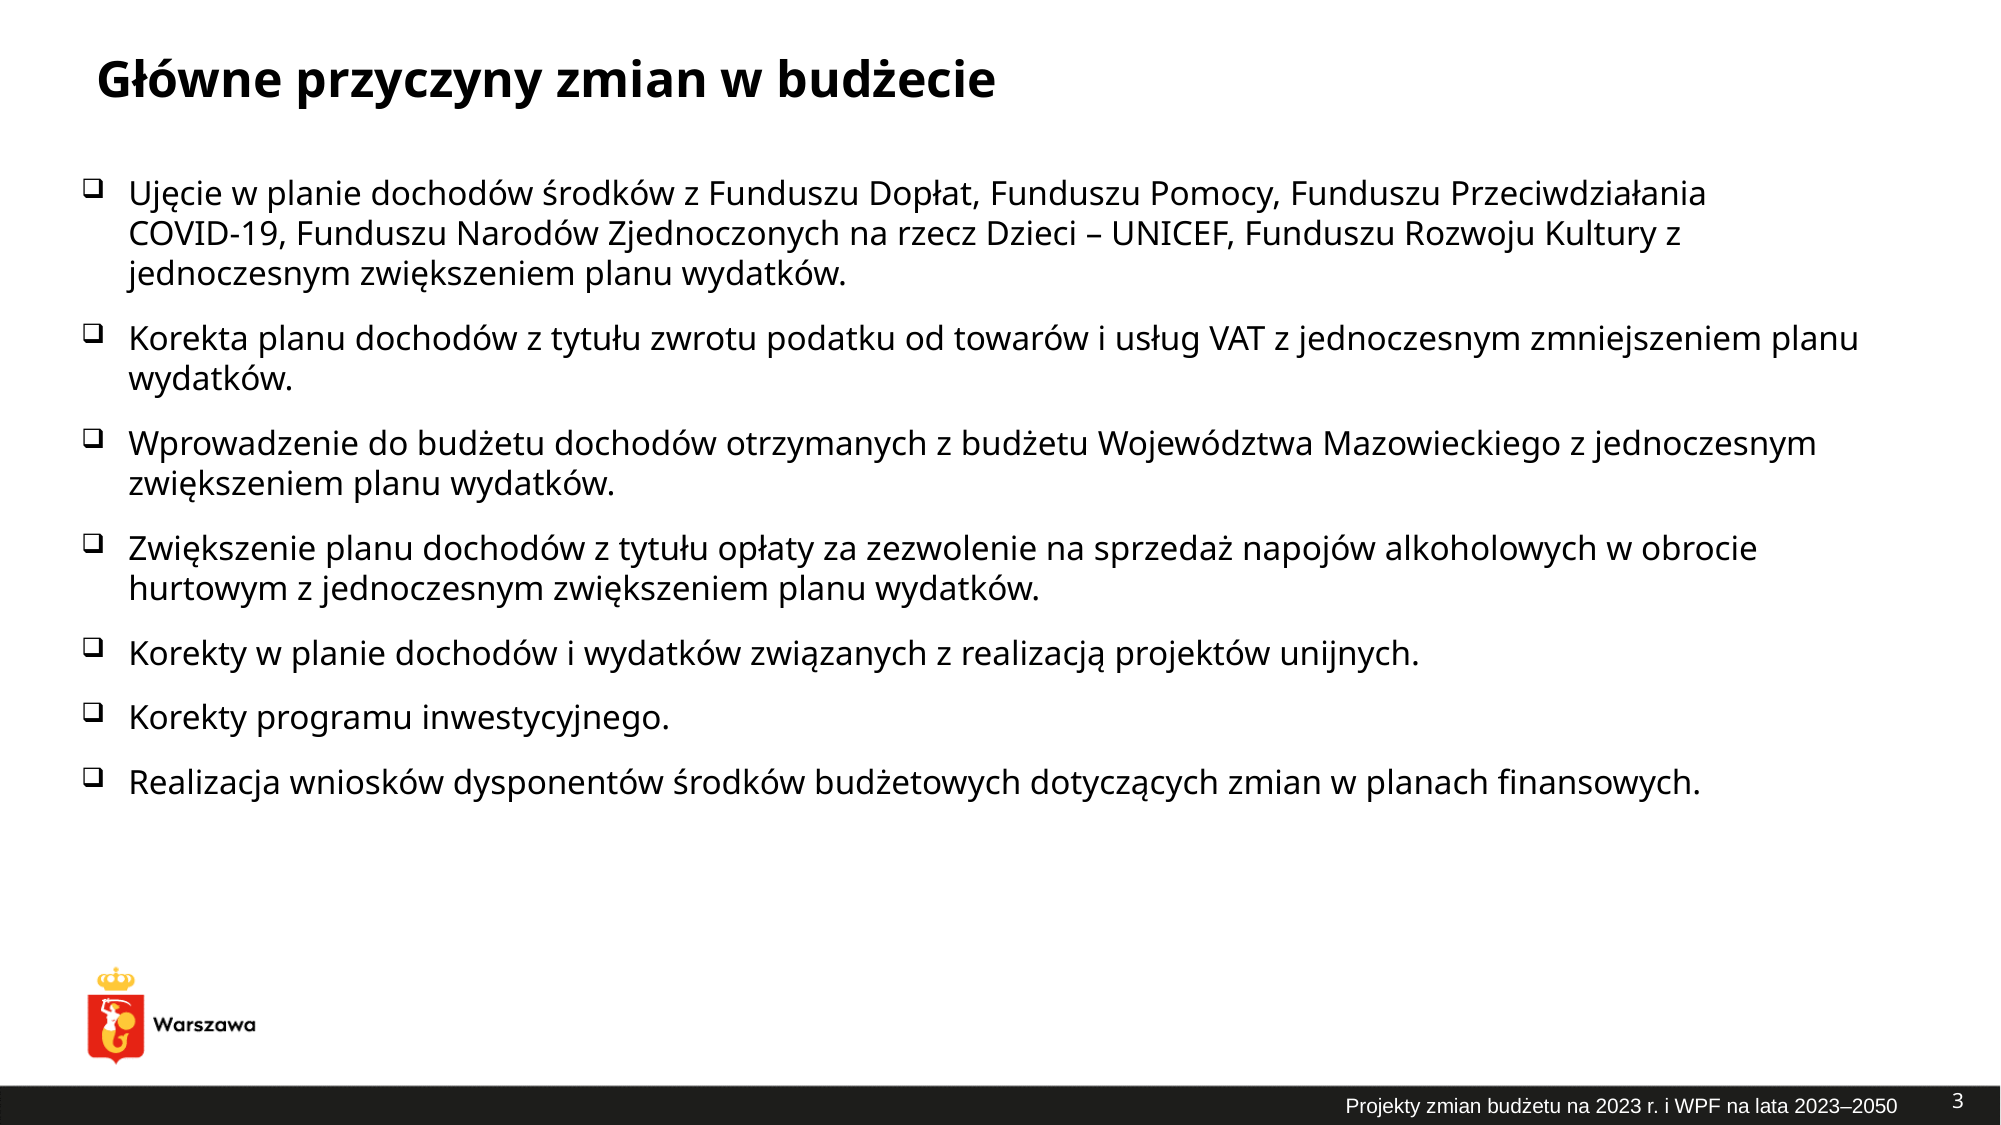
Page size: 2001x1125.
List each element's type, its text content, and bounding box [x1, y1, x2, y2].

picture [0, 0, 2001, 1125]
title Główne przyczyny zmian w budżecie [81, 19, 1226, 142]
text_box Ujęcie w planie dochodów środków z Funduszu Dopłat, Funduszu Pomocy, Funduszu Przeciwdziałania COVID-19, Funduszu Narodów Zjednoczonych na rzecz Dzieci – UNICEF, Funduszu Rozwoju Kultury z jednoczesnym zwiększeniem planu wydatków. Korekta planu dochodów z tytułu zwrotu podatku od towarów i usług VAT z jednoczesnym zmniejszeniem planu wydatków. Wprowadzenie do budżetu dochodów otrzymanych z budżetu Województwa Mazowieckiego z jednoczesnym zwiększeniem planu wydatków. Zwiększenie planu dochodów z tytułu opłaty za zezwolenie na sprzedaż napojów alkoholowych w obrocie hurtowym z jednoczesnym zwiększeniem planu wydatków. Korekty w planie dochodów i wydatków związanych z realizacją projektów unijnych. Korekty programu inwestycyjnego. Realizacja wniosków dysponentów środków budżetowych dotyczących zmian w planach finansowych. [66, 164, 1927, 809]
footer Projekty zmian budżetu na 2023 r. i WPF na lata 2023–2050 [914, 1083, 1913, 1125]
slide_number 3 [1915, 1081, 2000, 1124]
